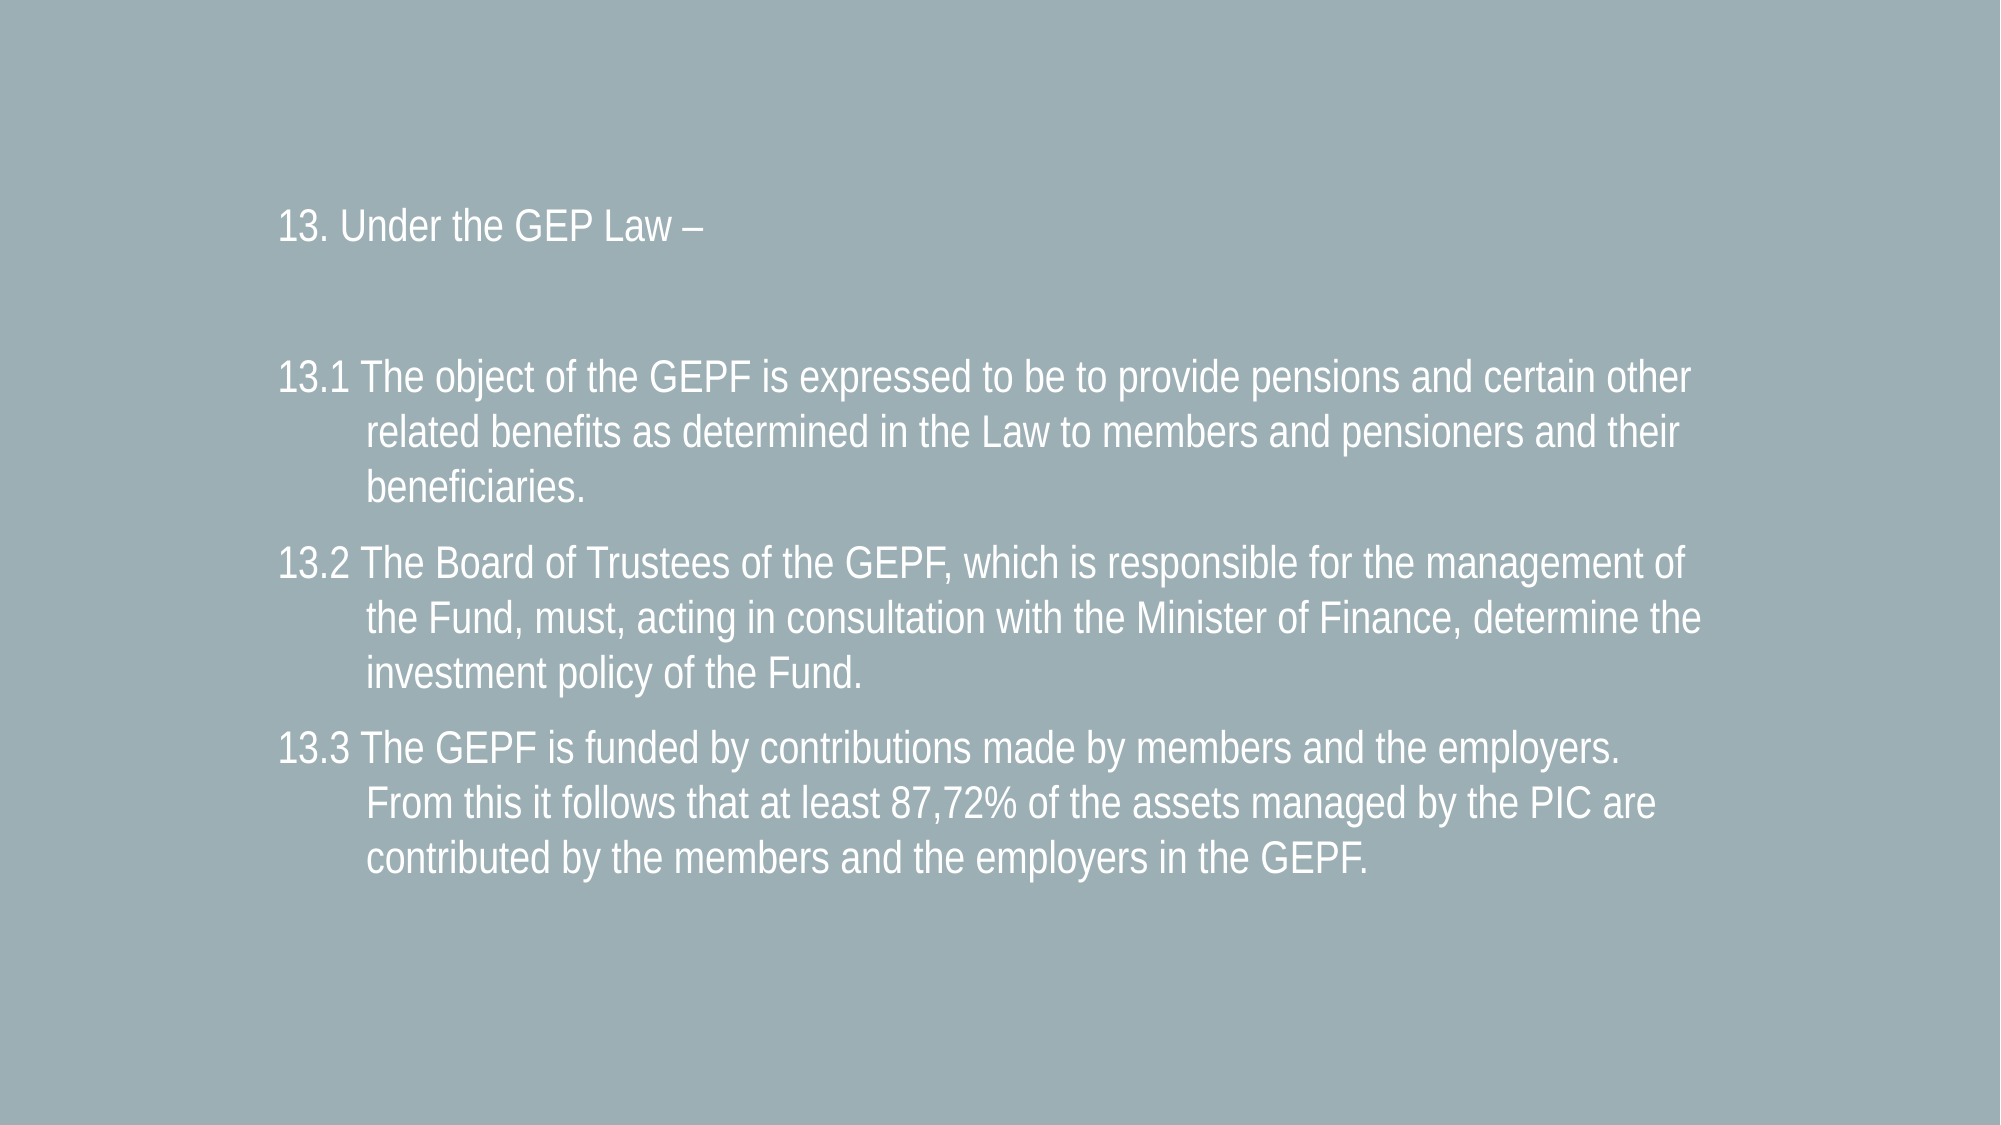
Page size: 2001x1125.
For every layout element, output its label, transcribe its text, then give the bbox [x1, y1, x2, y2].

subtitle 13. Under the GEP Law – 13.1 The object of the GEPF is expressed to be to provide pensions and certain other related benefits as determined in the Law to members and pensioners and their beneficiaries. 13.2 The Board of Trustees of the GEPF, which is responsible for the management of the Fund, must, acting in consultation with the Minister of Finance, determine the investment policy of the Fund. 13.3 The GEPF is funded by contributions made by members and the employers. From this it follows that at least 87,72% of the assets managed by the PIC are contributed by the members and the employers in the GEPF. [262, 187, 1738, 919]
